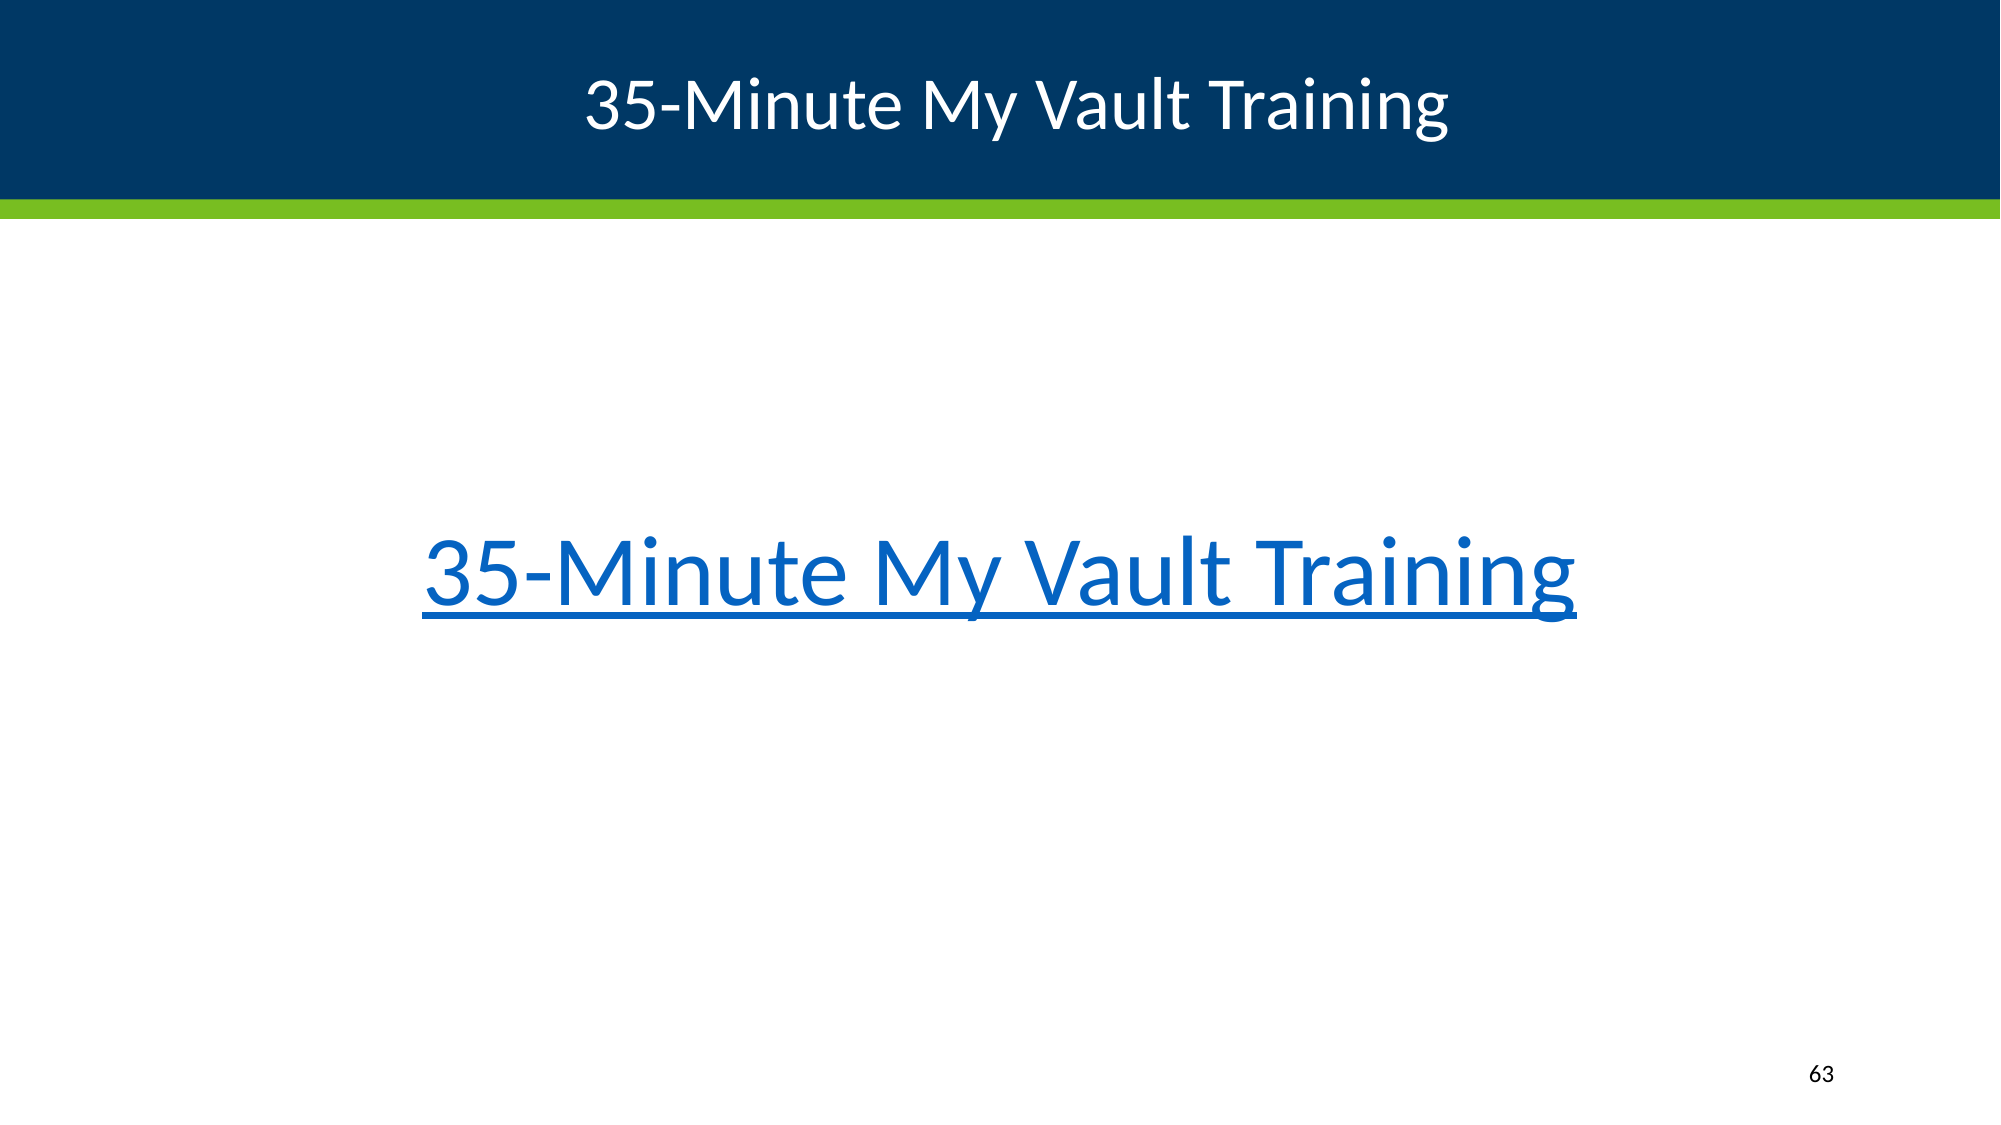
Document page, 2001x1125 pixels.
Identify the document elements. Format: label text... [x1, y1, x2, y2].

list 35-Minute My Vault Training [150, 254, 1850, 1005]
title 35-Minute My Vault Training [150, 29, 1884, 180]
slide_number 63 [1624, 1042, 1850, 1103]
